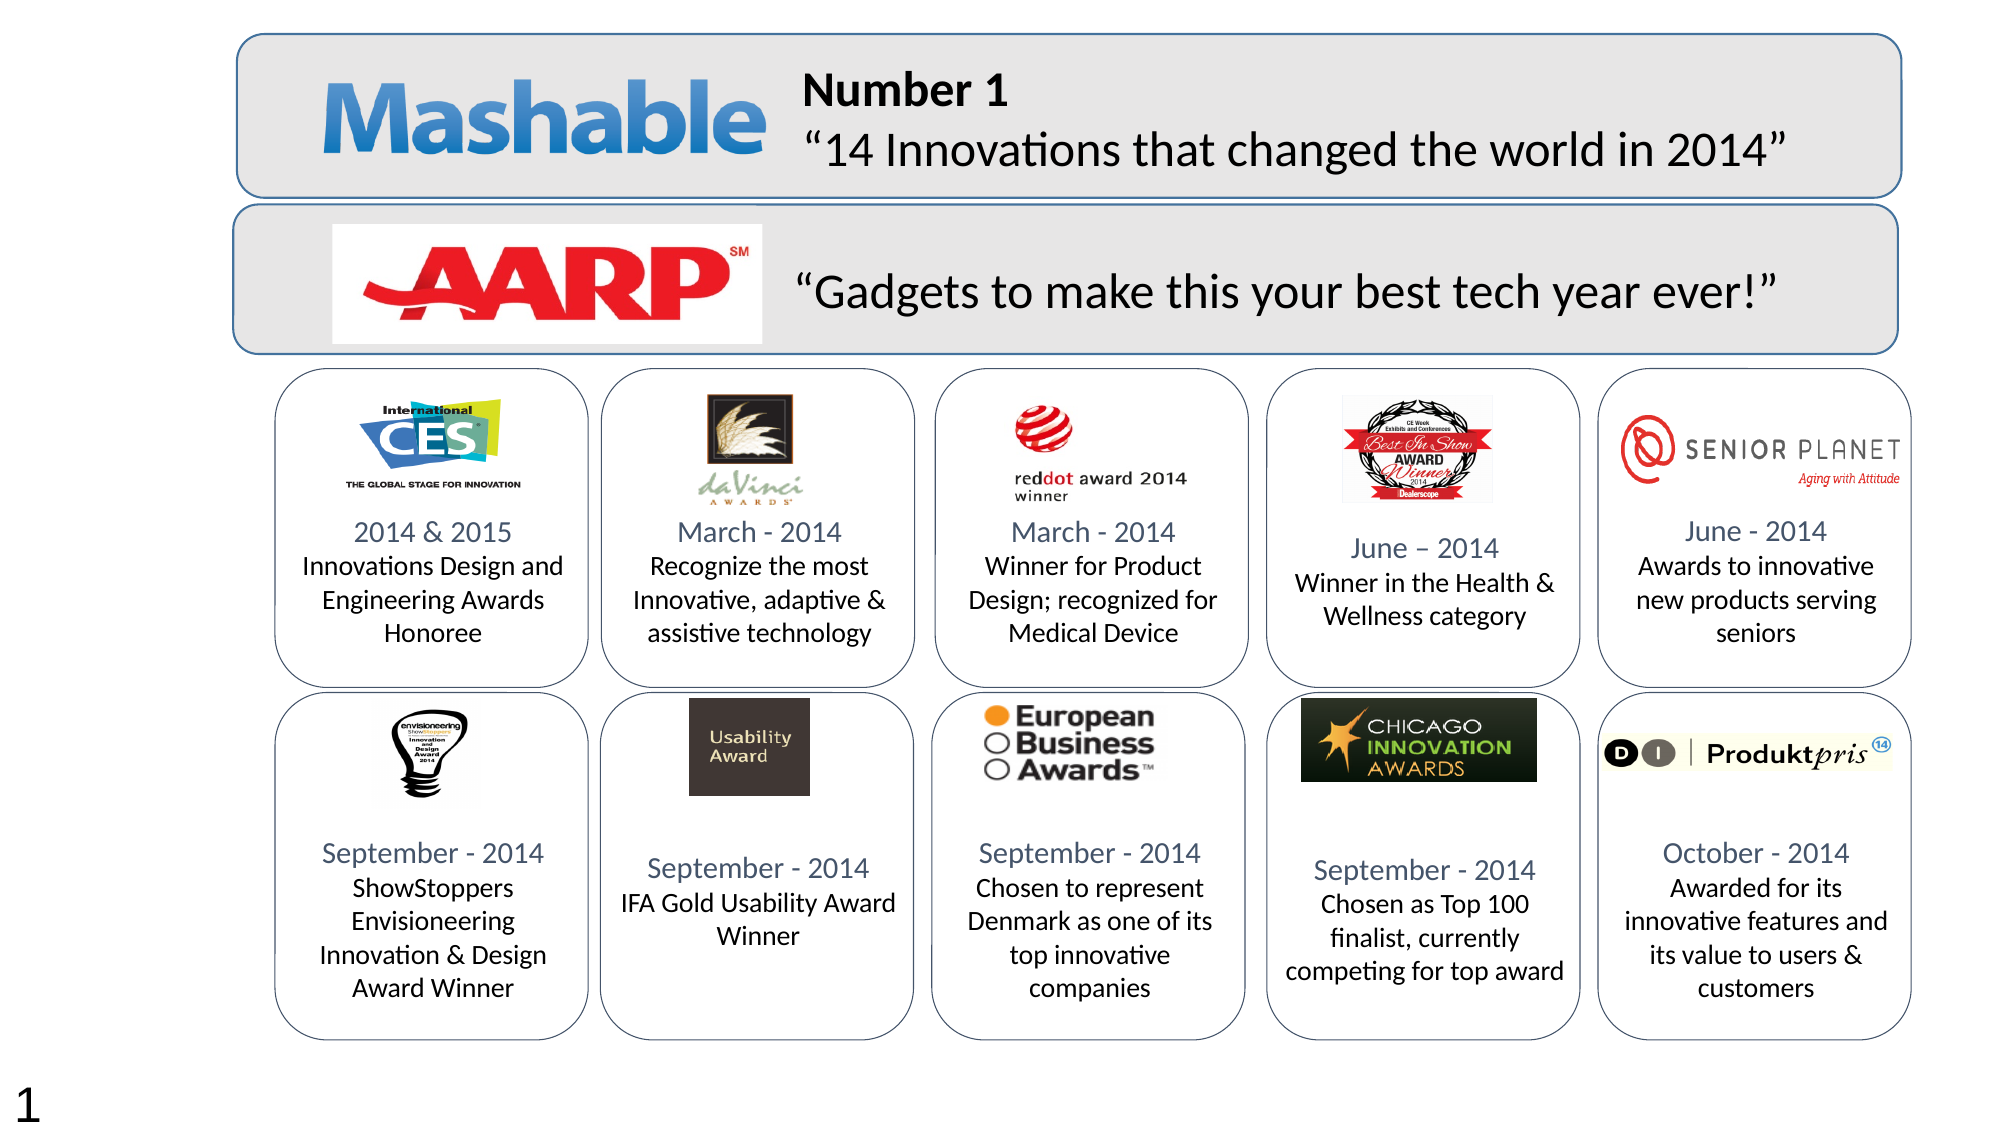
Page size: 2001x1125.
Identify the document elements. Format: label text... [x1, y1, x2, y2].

text_box [235, 32, 1900, 199]
text_box “Gadgets to make this your best tech year ever!” [778, 250, 2000, 326]
picture [319, 76, 768, 158]
text_box 1 [0, 1065, 87, 1125]
picture [332, 224, 763, 344]
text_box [274, 368, 1912, 1040]
text_box Number 1 “14 Innovations that changed the world in 2014” [787, 49, 2000, 185]
text_box [232, 203, 1899, 356]
